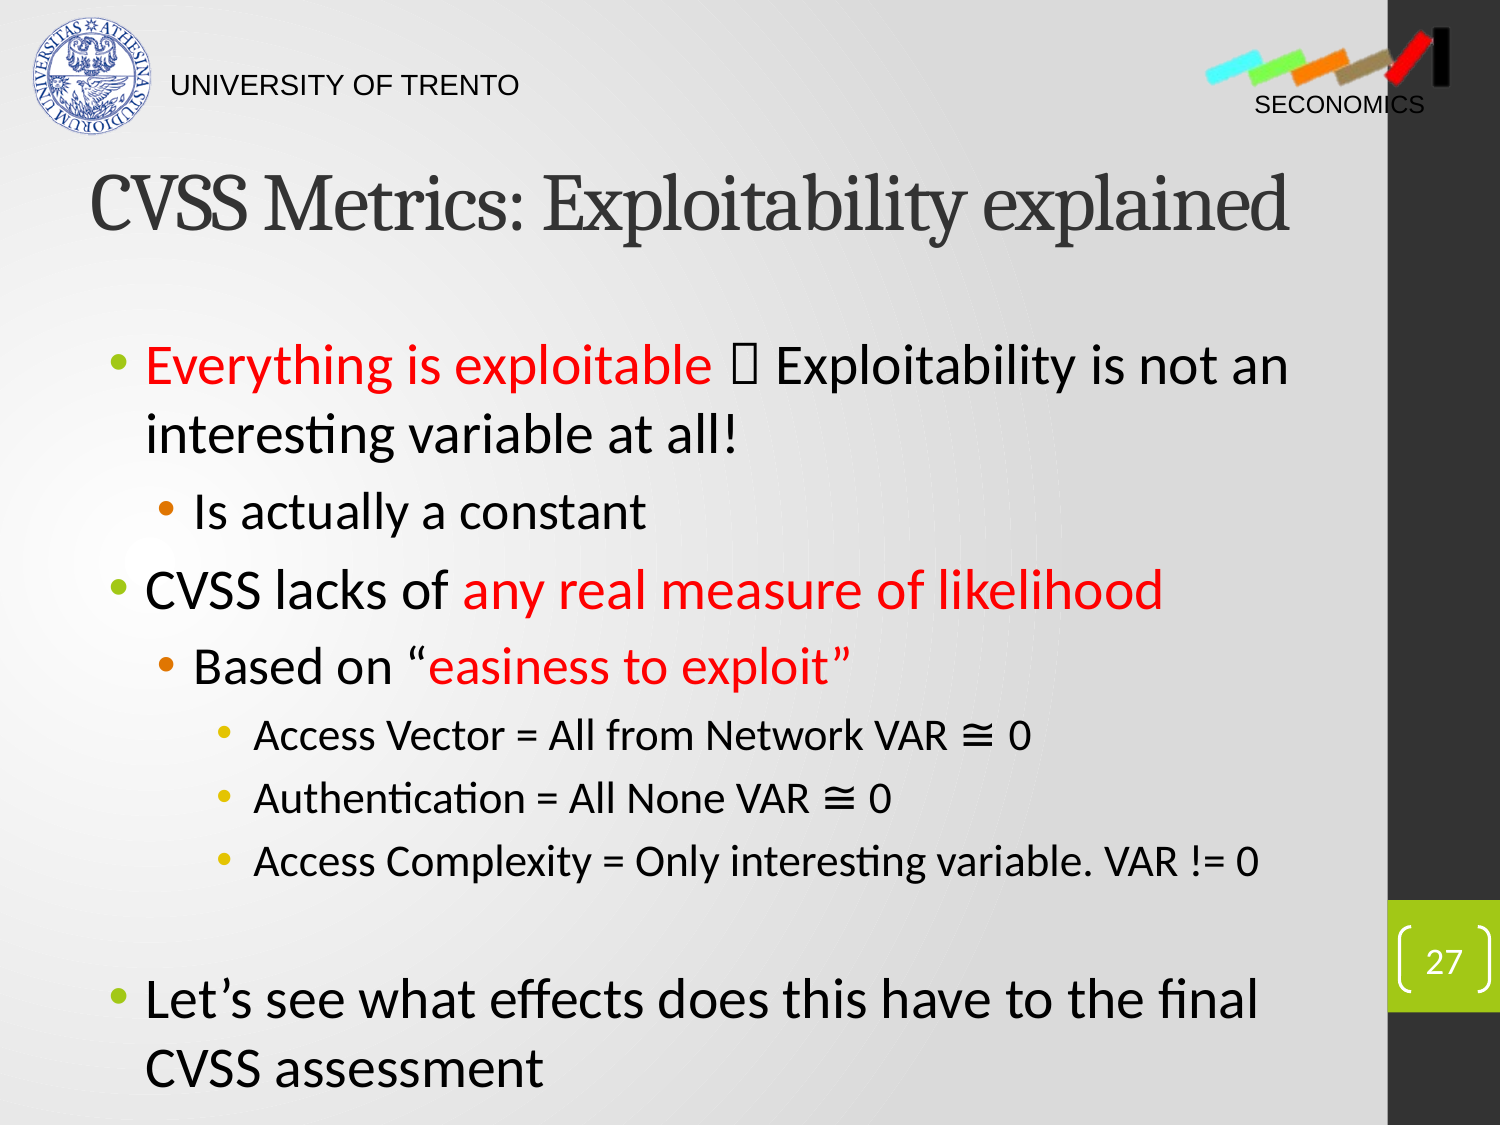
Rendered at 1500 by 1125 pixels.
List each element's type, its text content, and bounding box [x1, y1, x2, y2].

picture [1174, 7, 1482, 128]
slide_number 27 [1397, 925, 1492, 994]
title CVSS Metrics: Exploitability explained [75, 103, 1325, 292]
list Everything is exploitable  Exploitability is not an interesting variable at all! Is actually a constant CVSS lacks of any real measure of likelihood Based on “easiness to exploit” Access Vector = All from Network VAR ≅ 0 Authentication = All None VAR ≅ 0 Access Complexity = Only interesting variable. VAR != 0 Let’s see what effects does this have to the final CVSS assessment [75, 319, 1325, 1107]
picture [20, 0, 636, 160]
